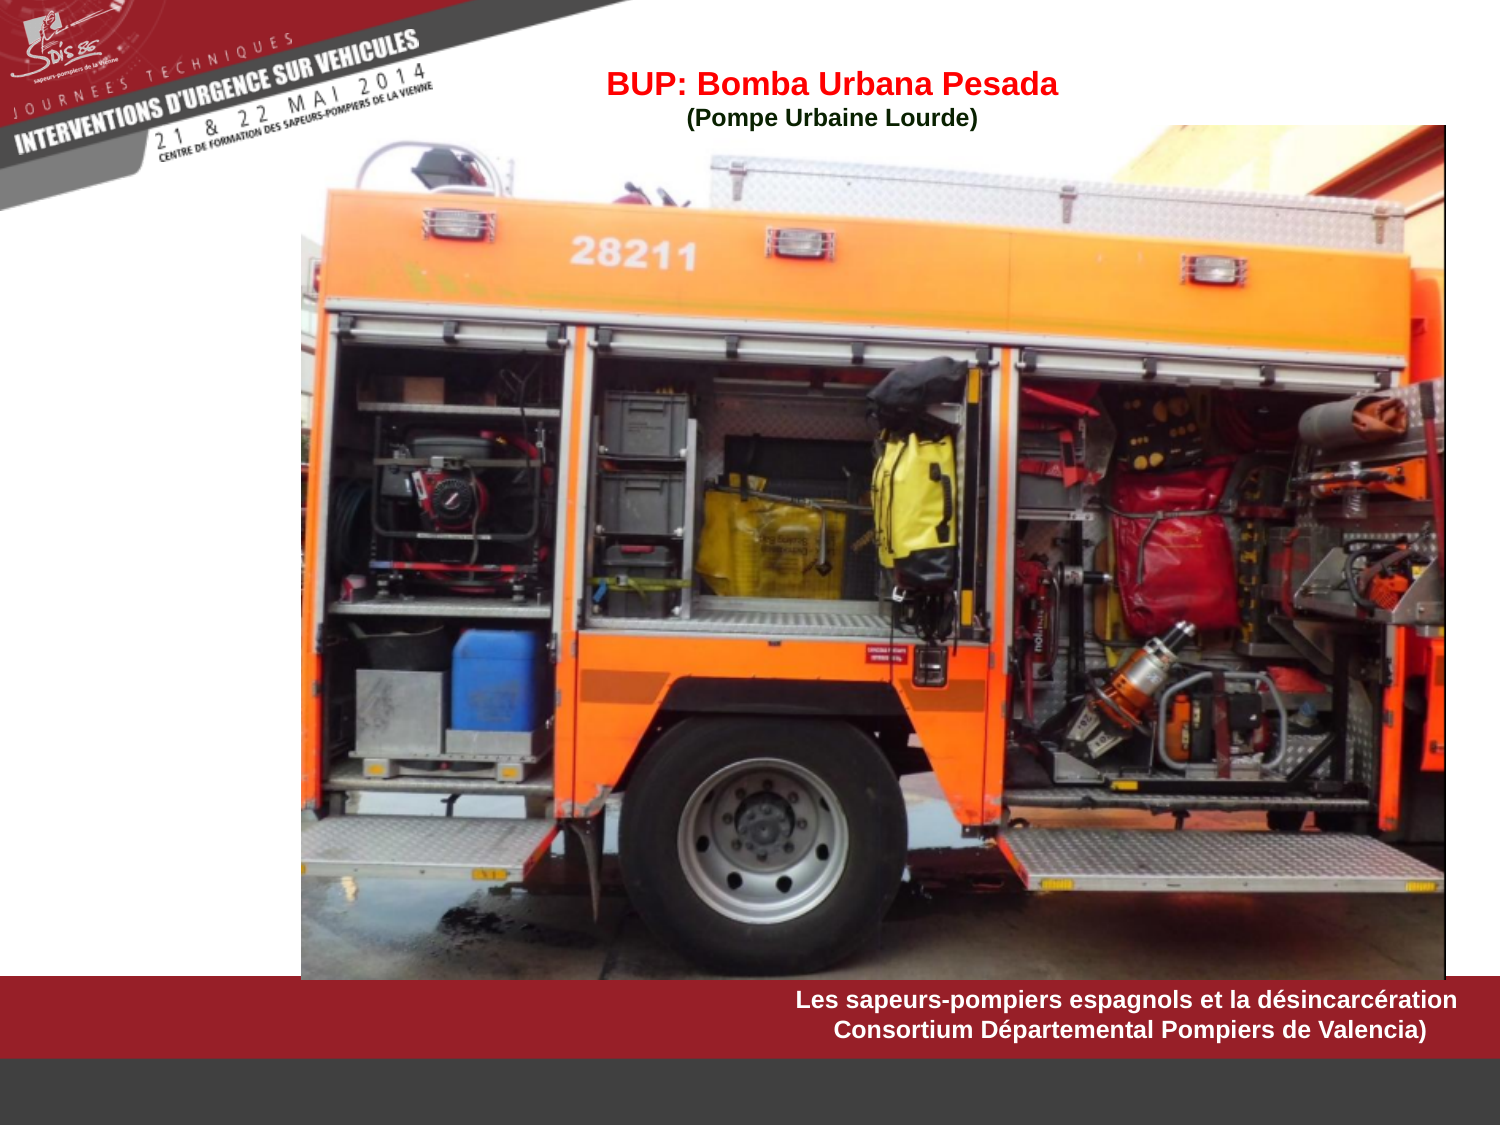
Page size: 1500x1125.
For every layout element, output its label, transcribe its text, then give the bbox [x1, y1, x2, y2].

picture [0, 0, 1446, 980]
text_box Les sapeurs-pompiers espagnols et la désincarcération Consortium Départemental Pompiers de Valencia) [761, 976, 1500, 1051]
text_box BUP: Bomba Urbana Pesada (Pompe Urbaine Lourde) [407, 54, 1258, 123]
